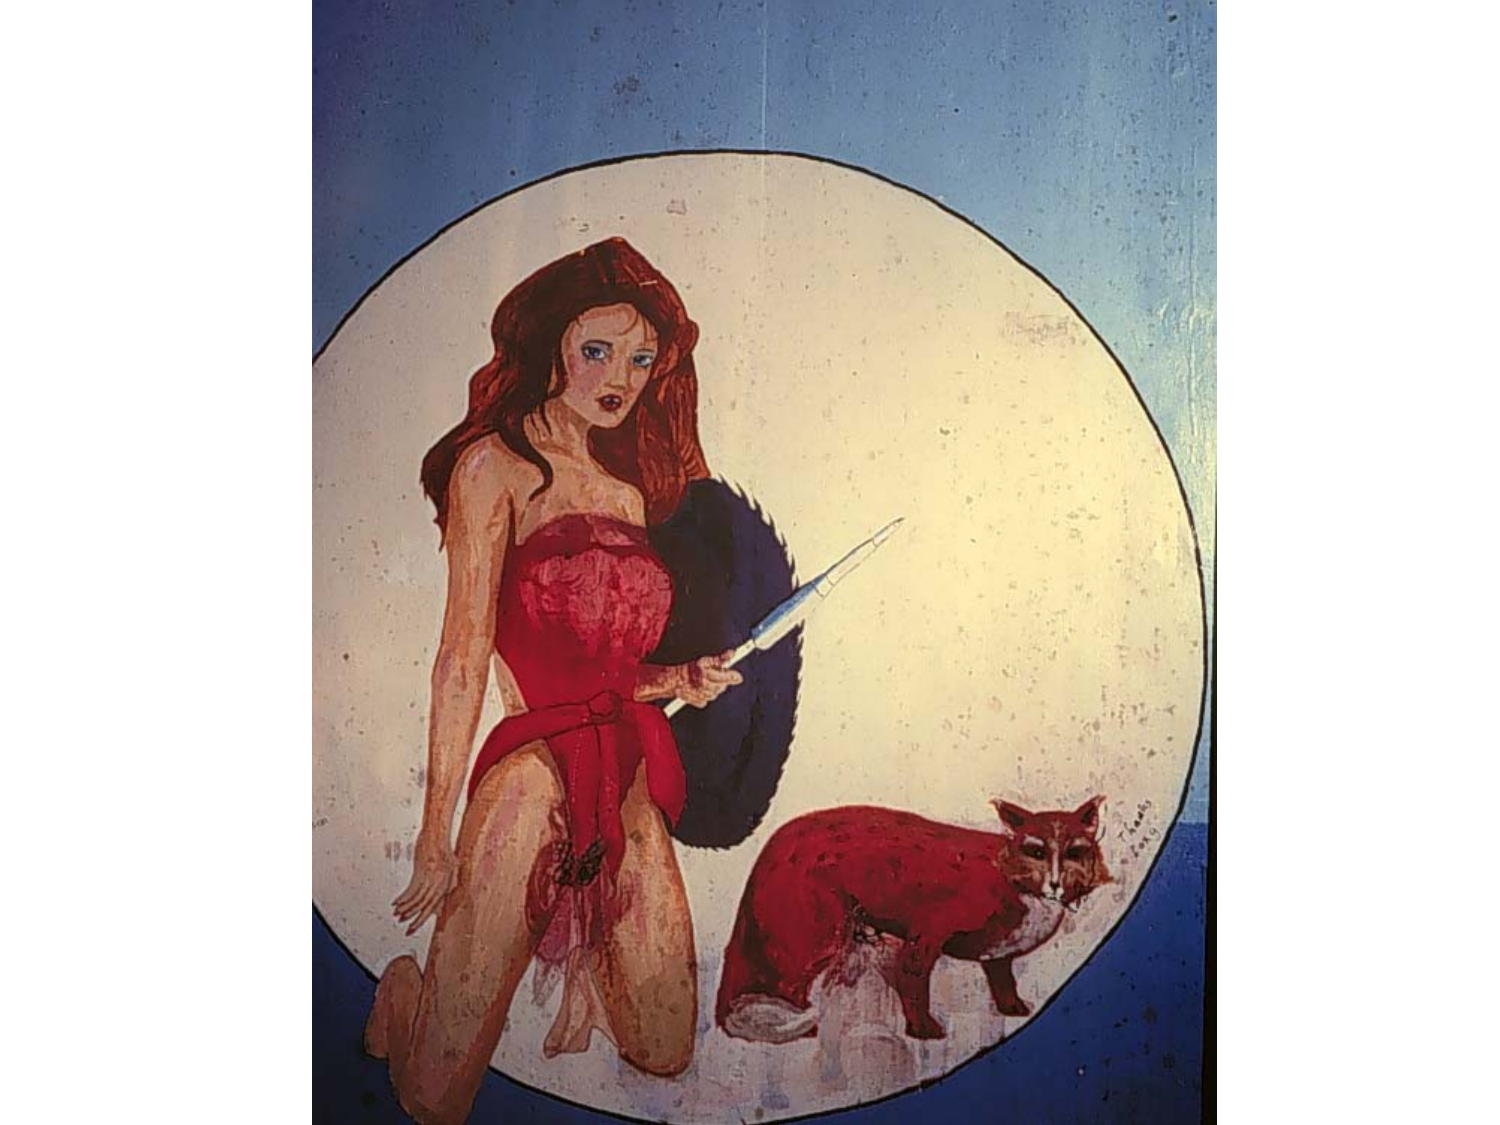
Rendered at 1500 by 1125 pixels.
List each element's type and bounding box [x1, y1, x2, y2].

picture [312, 0, 1217, 1125]
